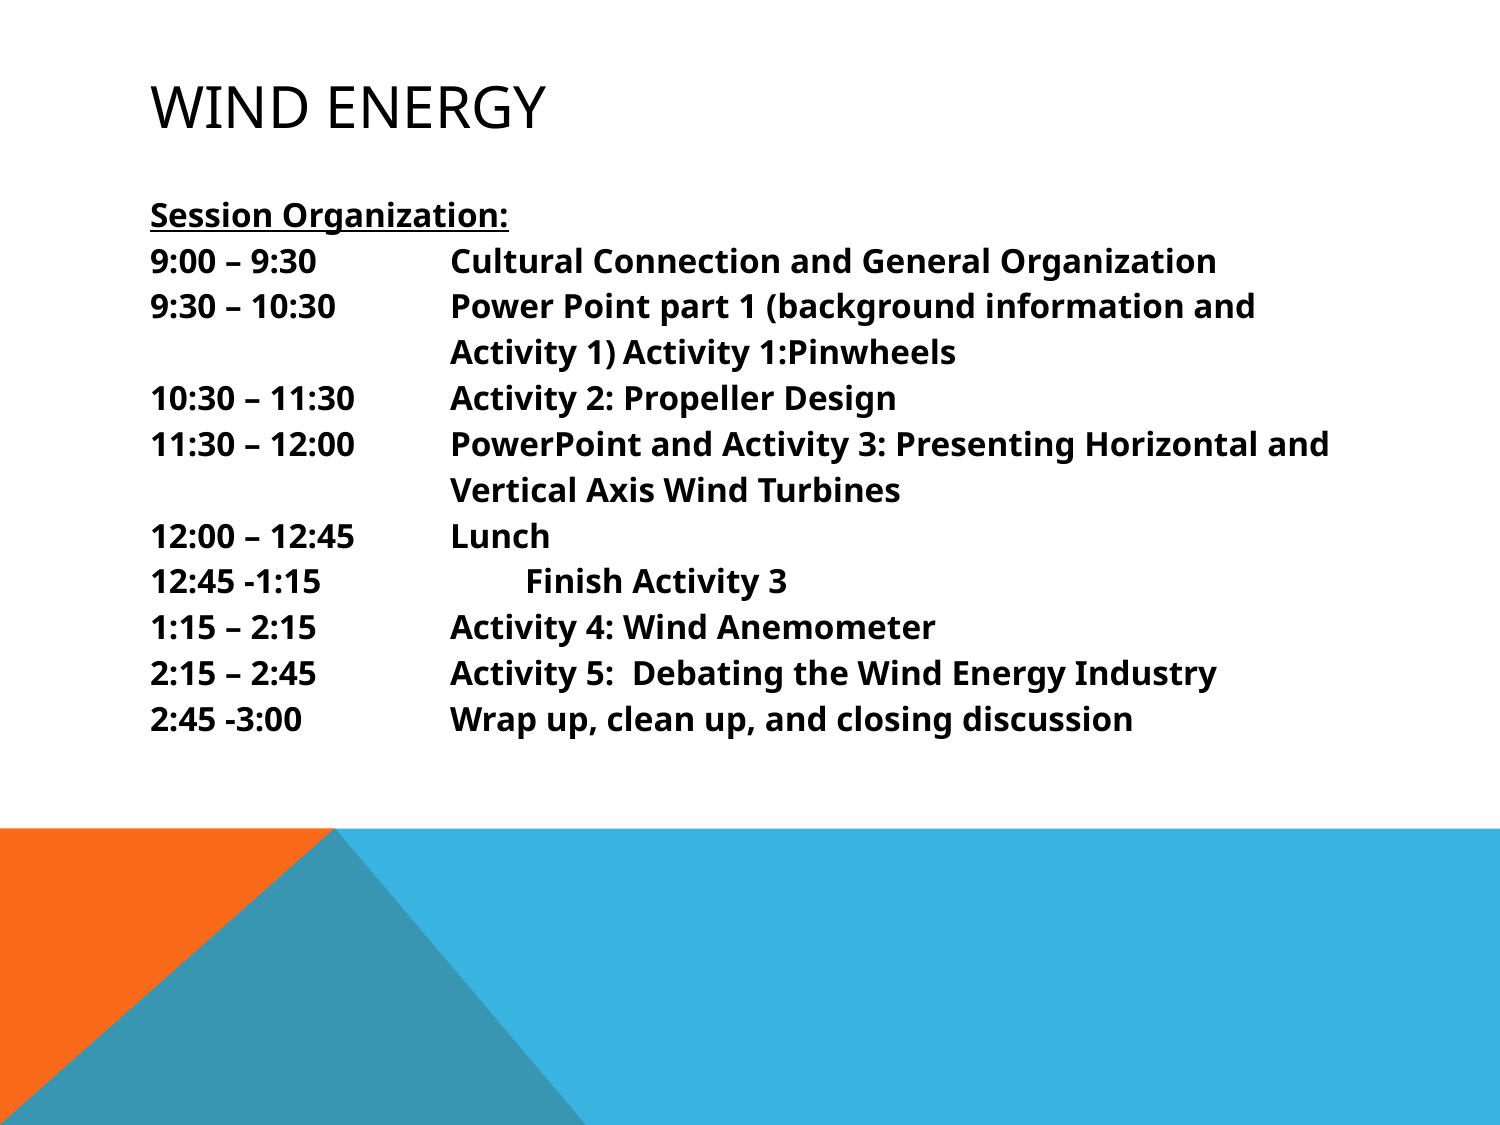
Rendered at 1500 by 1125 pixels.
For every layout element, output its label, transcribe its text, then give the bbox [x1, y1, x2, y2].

title Wind energy [135, 60, 1369, 150]
list Session Organization: 9:00 – 9:30 Cultural Connection and General Organization 9:30 – 10:30 Power Point part 1 (background information and Activity 1) Activity 1:Pinwheels 10:30 – 11:30 Activity 2: Propeller Design 11:30 – 12:00 PowerPoint and Activity 3: Presenting Horizontal and Vertical Axis Wind Turbines 12:00 – 12:45 Lunch 12:45 -1:15 Finish Activity 3 1:15 – 2:15 Activity 4: Wind Anemometer 2:15 – 2:45 Activity 5: Debating the Wind Energy Industry 2:45 -3:00 Wrap up, clean up, and closing discussion [135, 180, 1369, 768]
